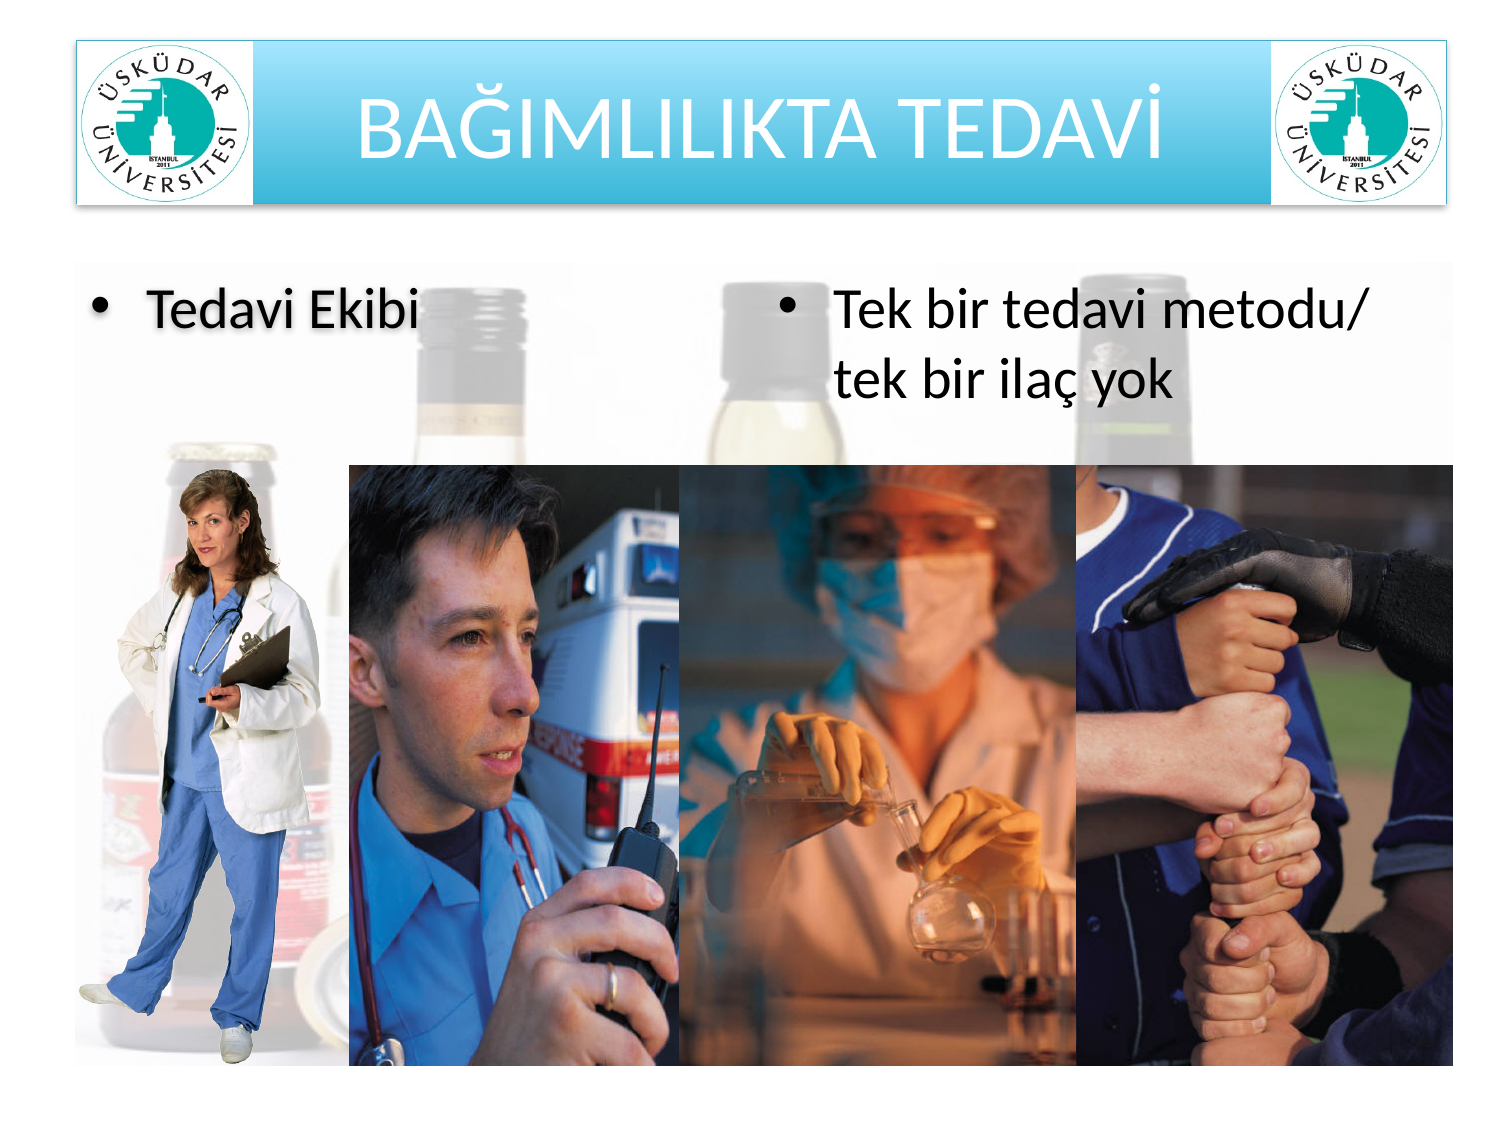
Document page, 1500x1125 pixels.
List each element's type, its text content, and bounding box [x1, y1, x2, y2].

text_box BAĞIMLILIKTA TEDAVİ [250, 40, 1272, 204]
picture [77, 41, 253, 205]
picture [1271, 41, 1447, 205]
picture [74, 262, 1454, 1066]
